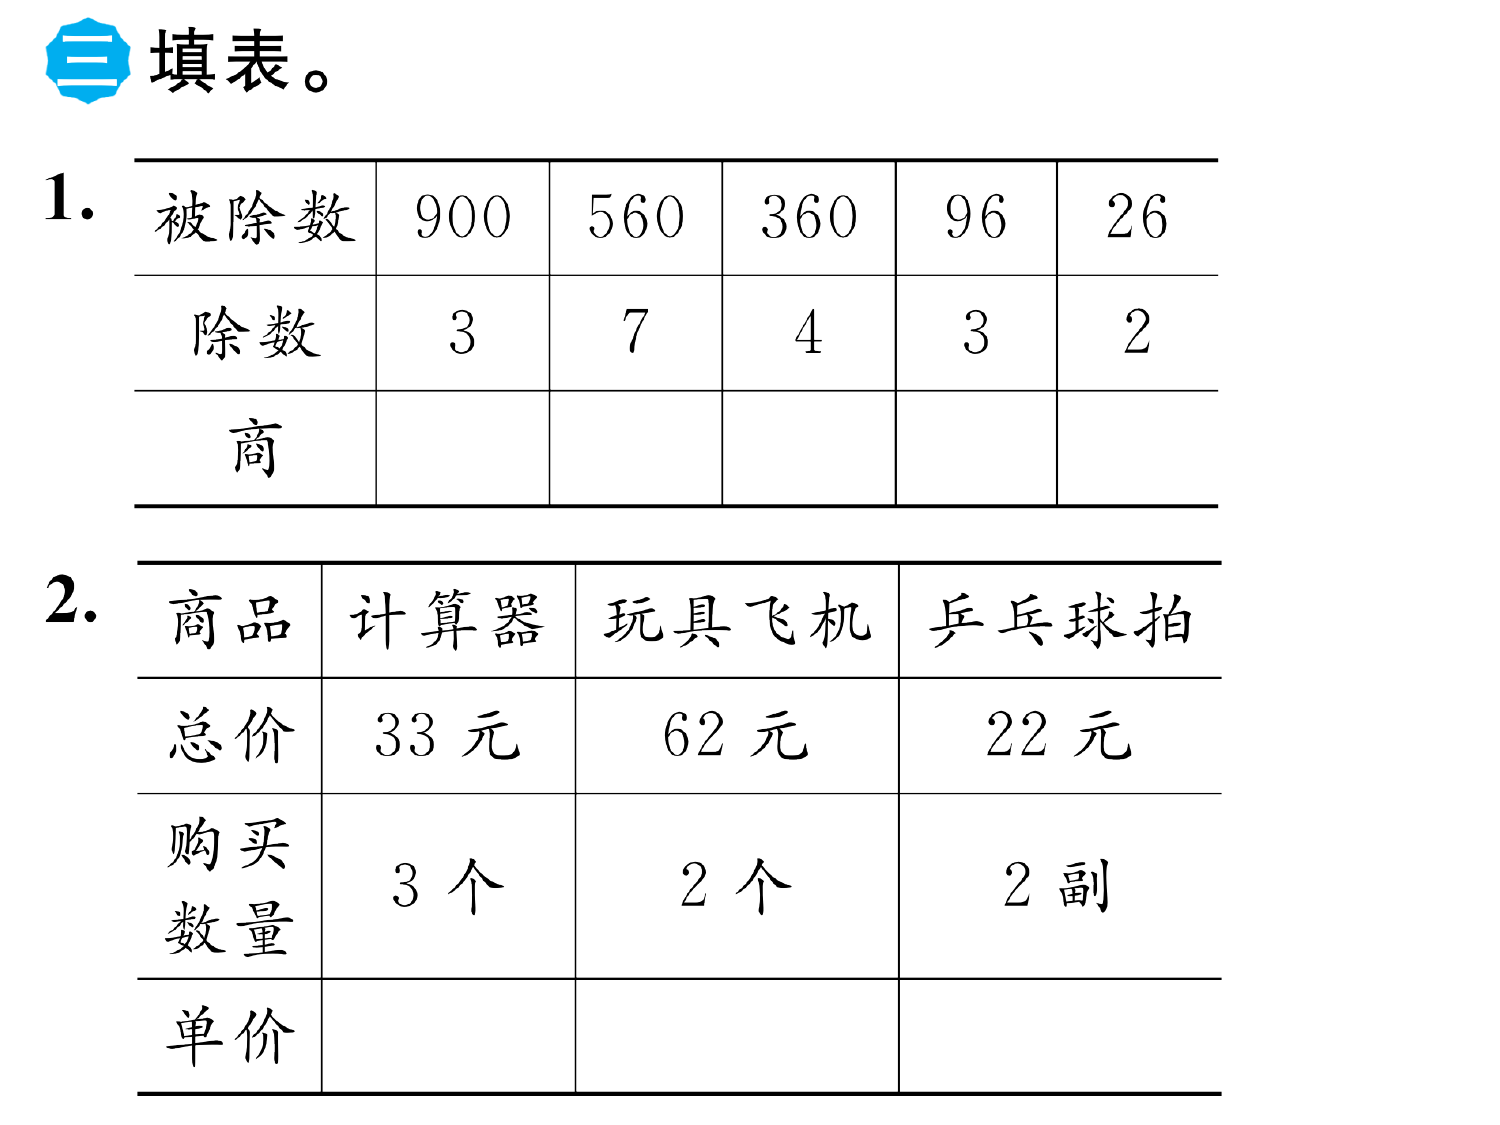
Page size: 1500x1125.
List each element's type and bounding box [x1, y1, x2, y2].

picture [41, 0, 1365, 1117]
